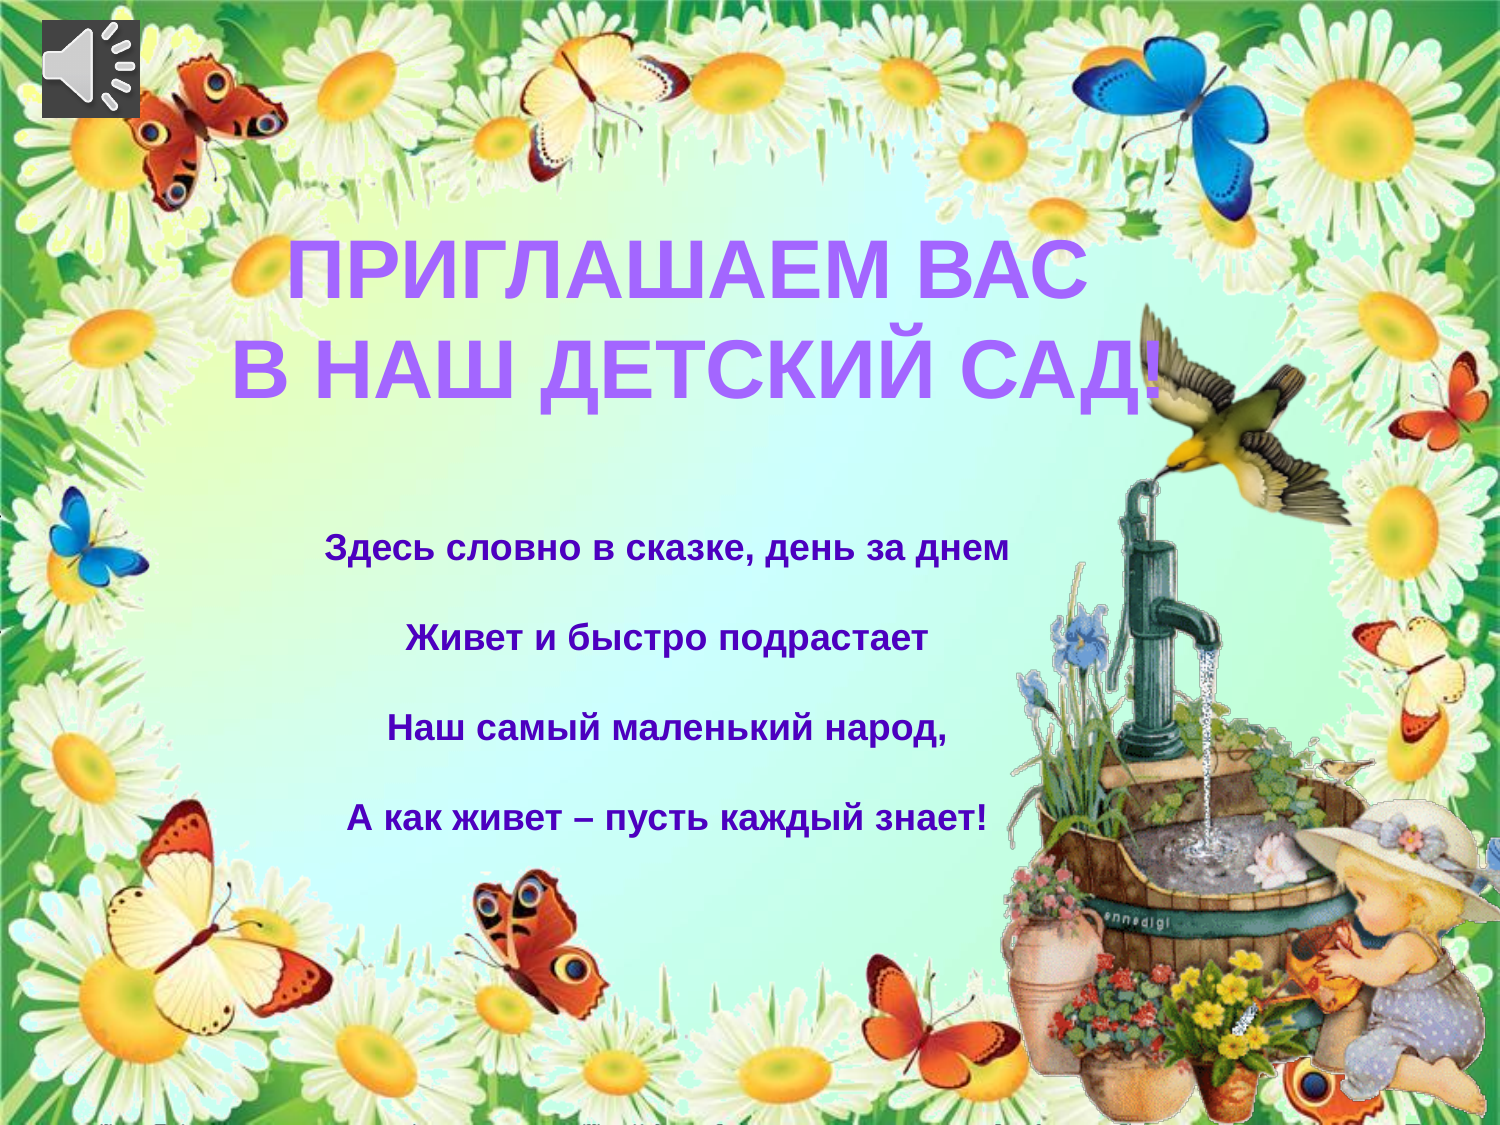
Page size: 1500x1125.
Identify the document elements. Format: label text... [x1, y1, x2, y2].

picture [0, 0, 1500, 1125]
text_box [253, 562, 1034, 941]
text_box Приглашаем Вас в наш детский сад! [155, 208, 1243, 423]
text_box Здесь словно в сказке, день за днем Живет и быстро подрастает Наш самый маленький народ, А как живет – пусть каждый знает! [301, 515, 1034, 845]
